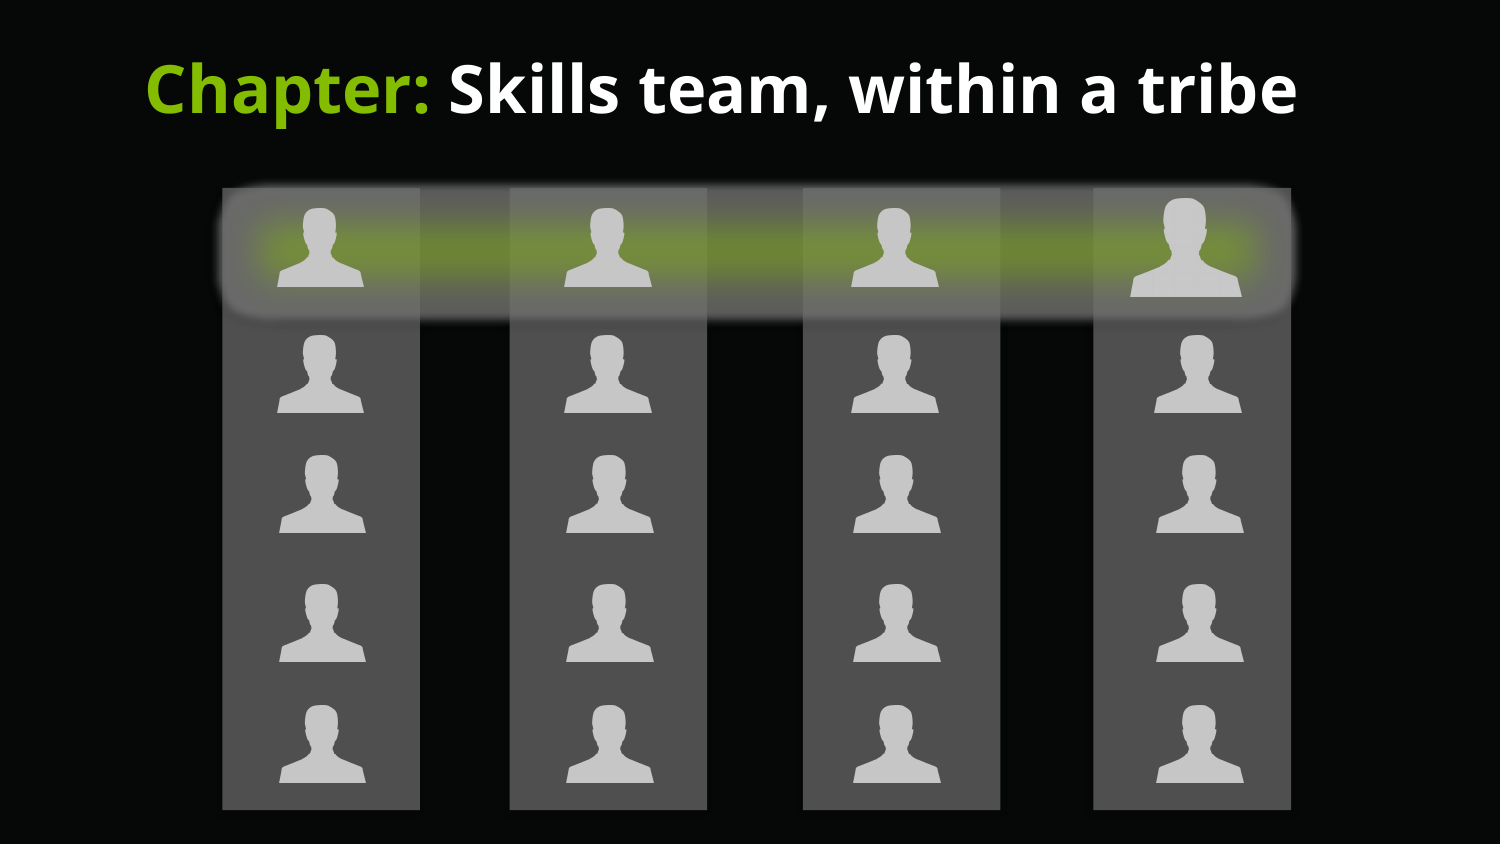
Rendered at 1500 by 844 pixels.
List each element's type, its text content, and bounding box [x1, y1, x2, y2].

text_box Chapter: Skills team, within a tribe [130, 39, 1314, 134]
picture [566, 584, 654, 663]
text_box [1093, 326, 1292, 811]
picture [566, 455, 654, 534]
picture [1156, 455, 1244, 534]
picture [278, 704, 367, 783]
picture [1154, 335, 1242, 414]
picture [853, 455, 941, 534]
picture [278, 584, 367, 663]
text_box [222, 327, 421, 811]
picture [1156, 584, 1244, 663]
picture [564, 335, 652, 414]
picture [1130, 197, 1242, 297]
picture [853, 584, 941, 663]
text_box [509, 332, 708, 811]
picture [276, 335, 365, 414]
picture [853, 704, 941, 783]
picture [851, 335, 939, 414]
picture [851, 208, 939, 287]
text_box [802, 332, 1001, 811]
picture [278, 455, 367, 534]
picture [564, 208, 652, 287]
picture [566, 704, 654, 783]
picture [1156, 704, 1244, 783]
picture [276, 208, 365, 287]
